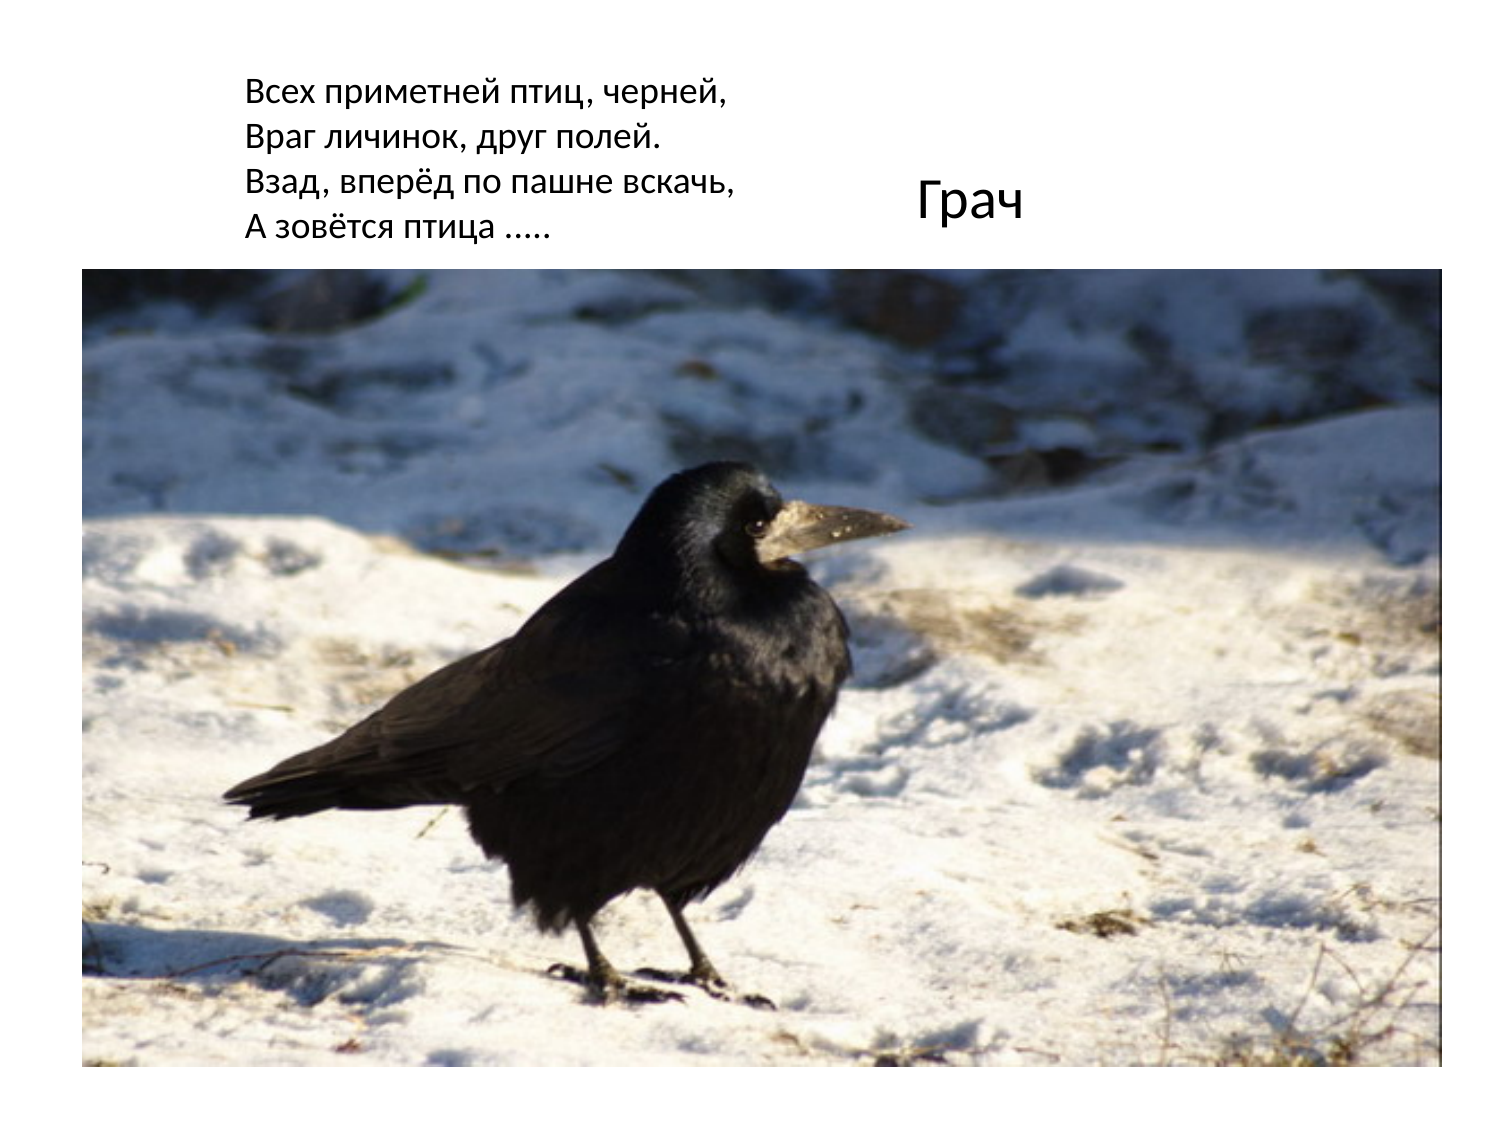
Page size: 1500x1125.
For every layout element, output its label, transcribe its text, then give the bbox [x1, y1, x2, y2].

text_box Грач [903, 152, 1053, 238]
picture [81, 269, 1442, 1067]
text_box Всех приметней птиц, черней, Враг личинок, друг полей. Взад, вперёд по пашне вскачь, А зовётся птица ..... [187, 58, 938, 254]
